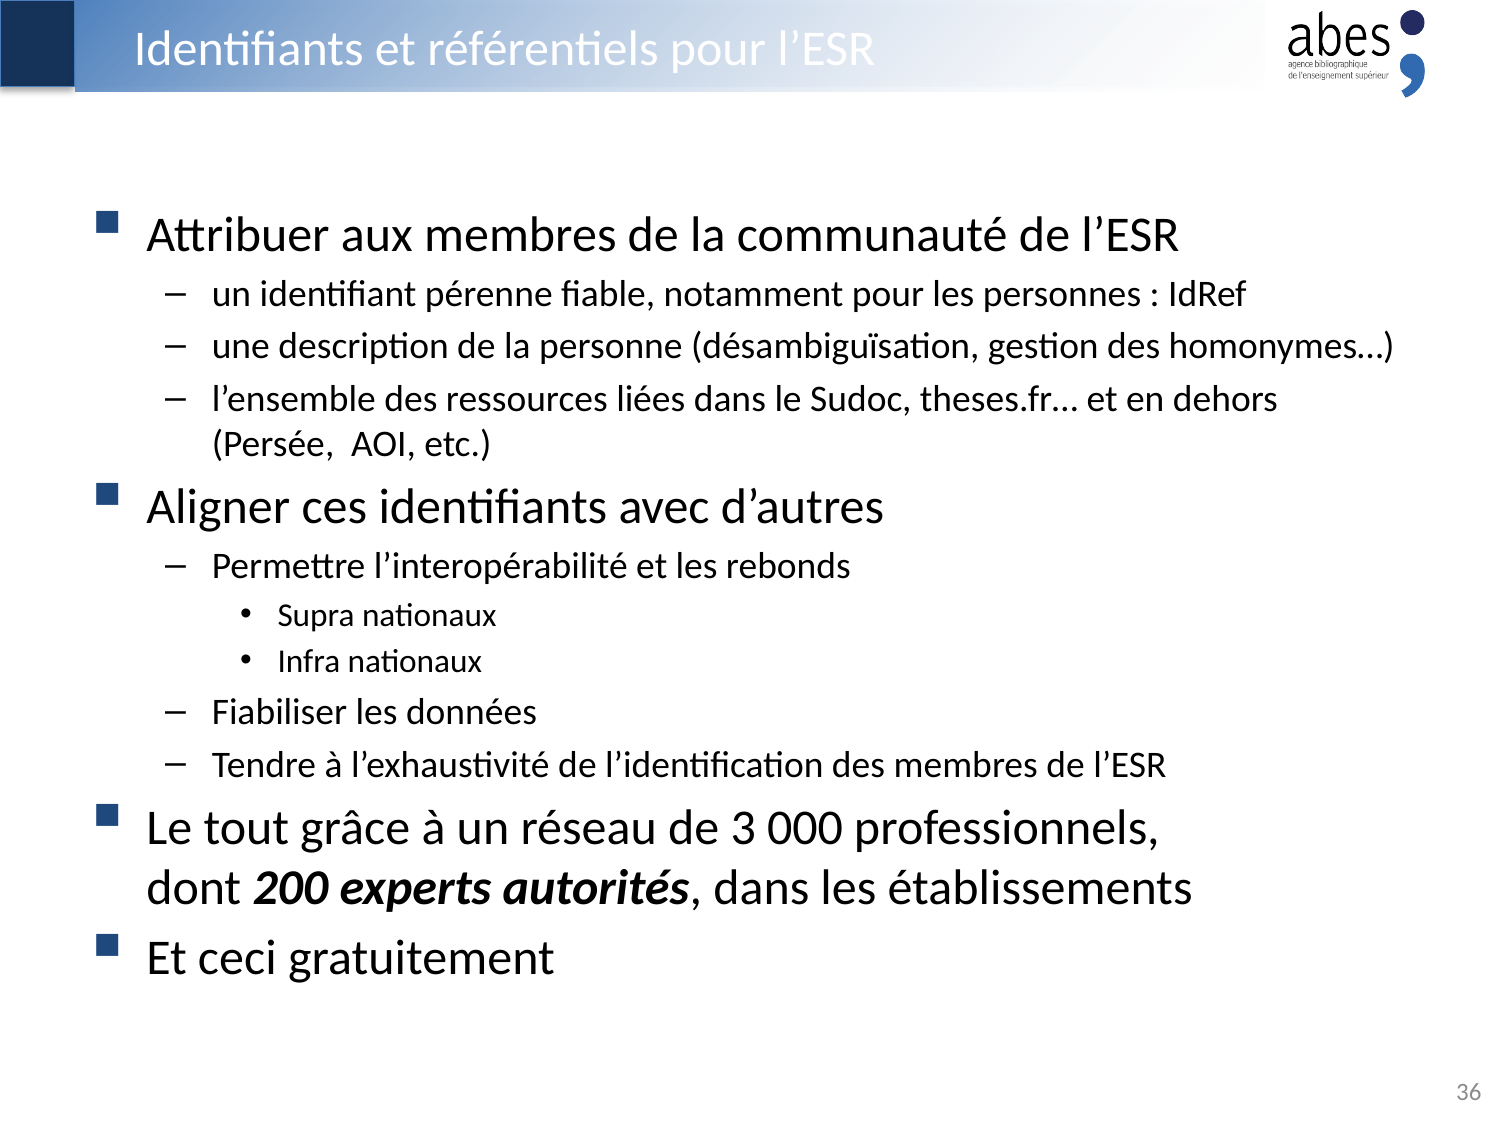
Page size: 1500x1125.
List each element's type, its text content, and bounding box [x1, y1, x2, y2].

slide_number 36 [1424, 1060, 1497, 1121]
list Attribuer aux membres de la communauté de l’ESR un identifiant pérenne fiable, notamment pour les personnes : IdRef une description de la personne (désambiguïsation, gestion des homonymes…) l’ensemble des ressources liées dans le Sudoc, theses.fr… et en dehors (Persée, AOI, etc.) Aligner ces identifiants avec d’autres Permettre l’interopérabilité et les rebonds Supra nationaux Infra nationaux Fiabiliser les données Tendre à l’exhaustivité de l’identification des membres de l’ESR Le tout grâce à un réseau de 3 000 professionnels, dont 200 experts autorités, dans les établissements Et ceci gratuitement [75, 193, 1425, 1061]
picture [1288, 10, 1425, 98]
title Identifiants et référentiels pour l’ESR [75, 0, 1265, 92]
